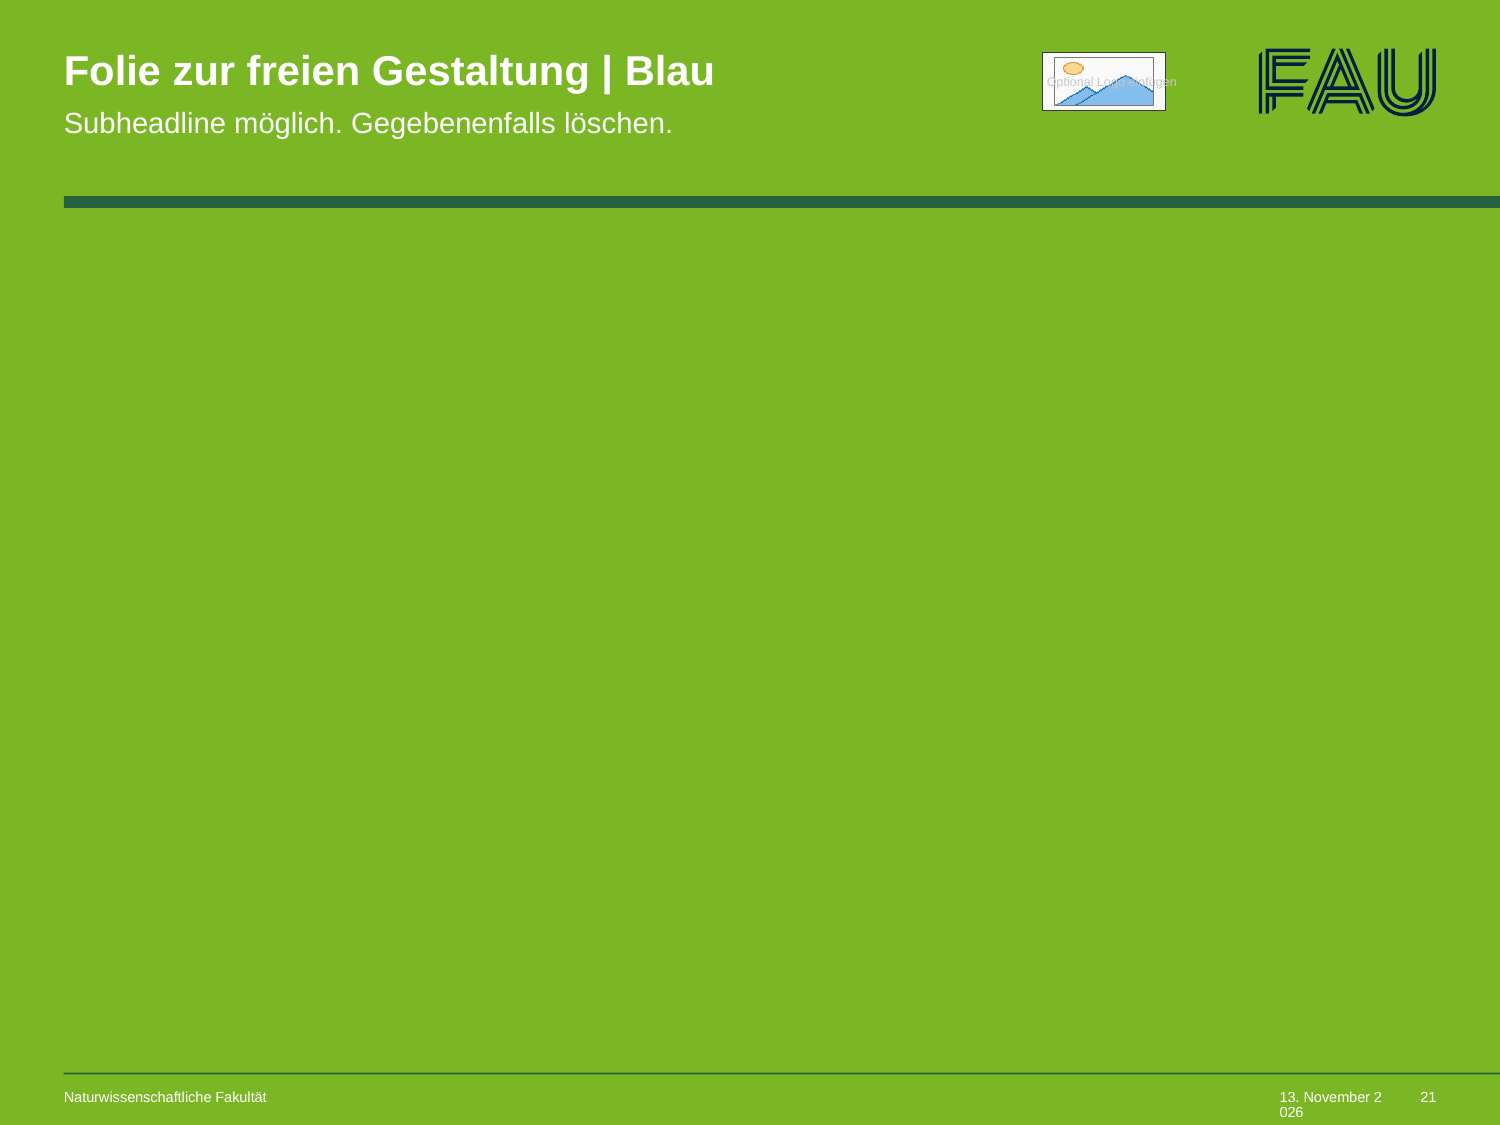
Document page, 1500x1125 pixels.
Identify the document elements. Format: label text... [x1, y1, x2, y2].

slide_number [1279, 1088, 1387, 1106]
slide_number 21 [1406, 1088, 1437, 1106]
title Folie zur freien Gestaltung | Blau [63, 49, 906, 95]
picture [1037, 49, 1171, 113]
footer Naturwissenschaftliche Fakultät [63, 1088, 737, 1106]
list Subheadline möglich. Gegebenenfalls löschen. [63, 100, 906, 137]
